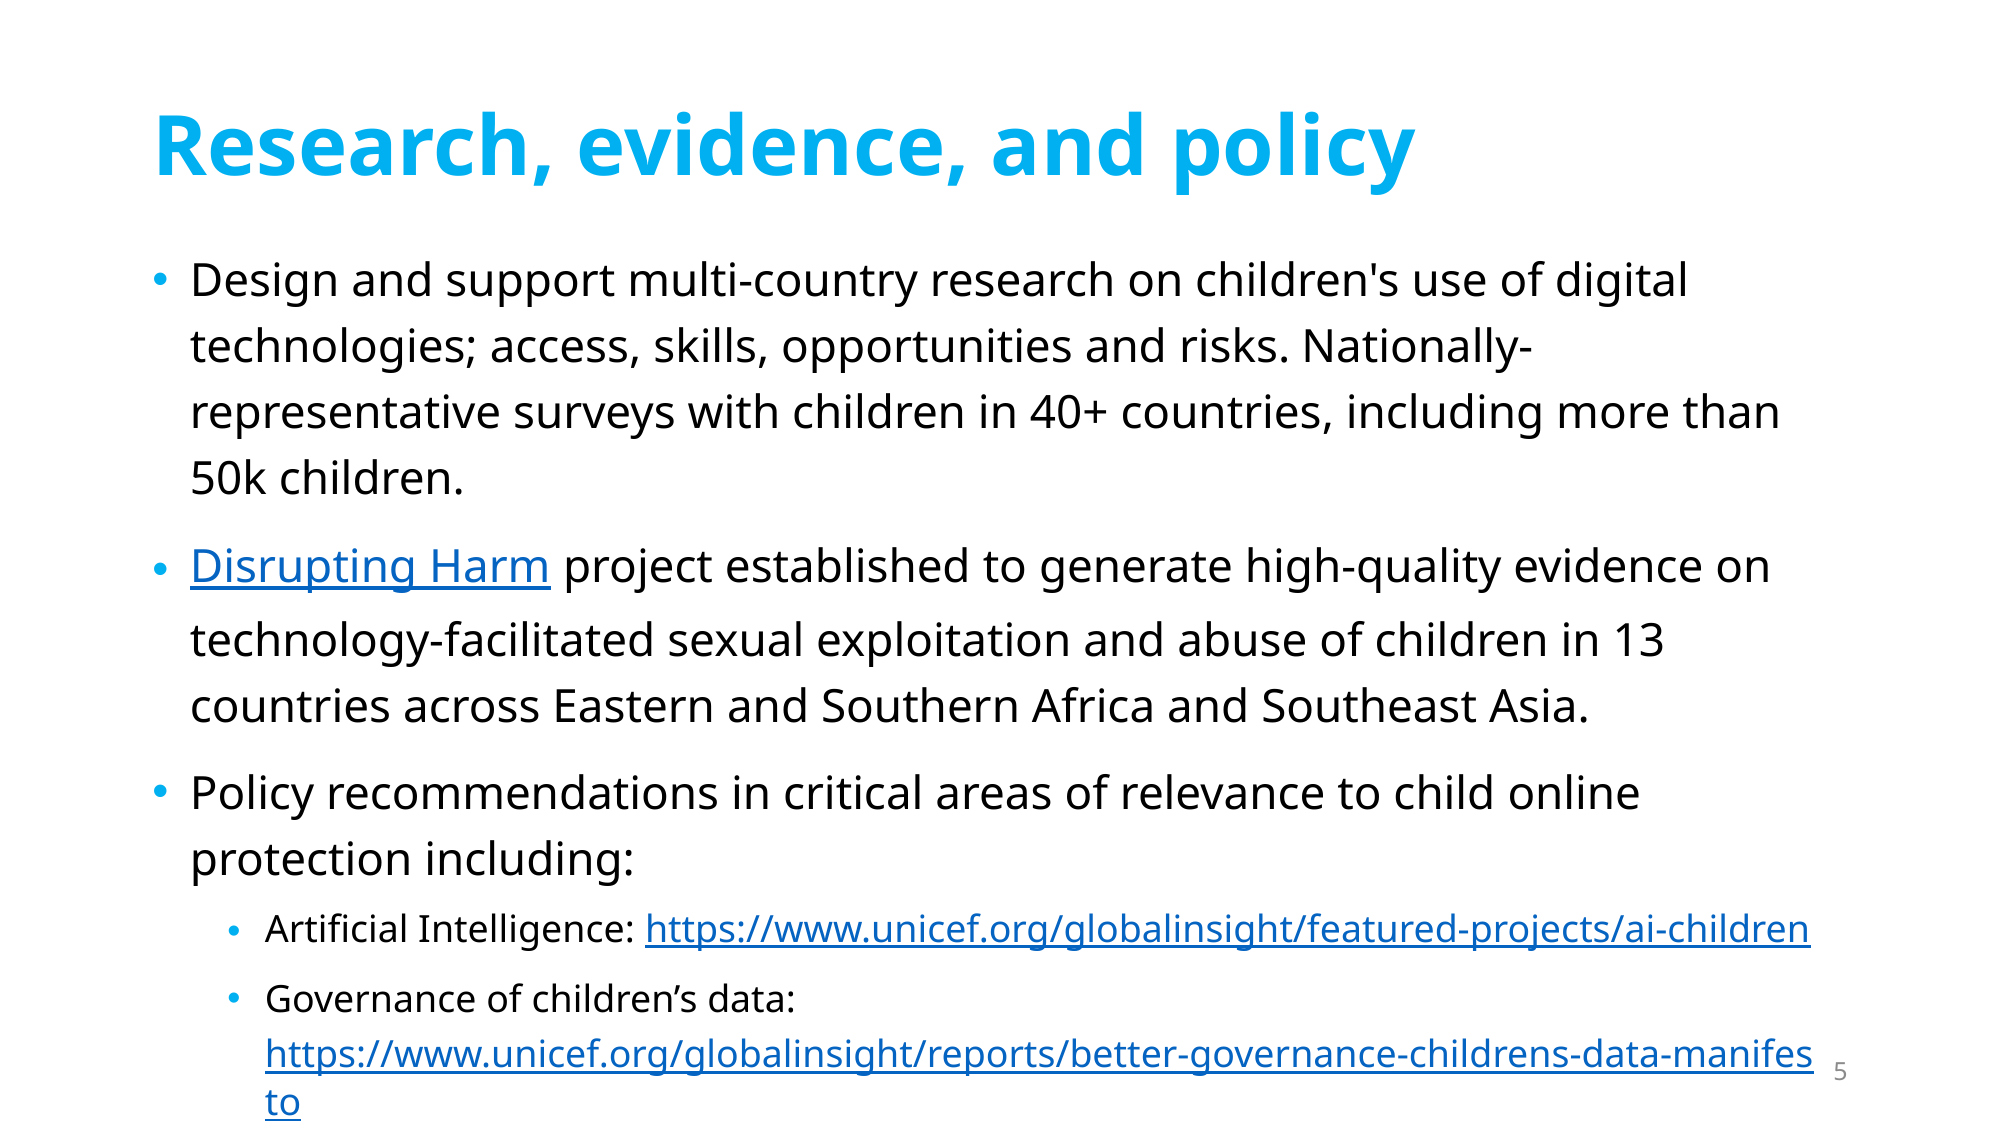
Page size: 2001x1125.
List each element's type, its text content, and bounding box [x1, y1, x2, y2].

title Research, evidence, and policy [137, 39, 1971, 258]
slide_number 5 [1412, 1042, 1863, 1103]
list Design and support multi-country research on children's use of digital technologies; access, skills, opportunities and risks. Nationally-representative surveys with children in 40+ countries, including more than 50k children. Disrupting Harm project established to generate high-quality evidence on technology-facilitated sexual exploitation and abuse of children in 13 countries across Eastern and Southern Africa and Southeast Asia. Policy recommendations in critical areas of relevance to child online protection including: Artificial Intelligence: https://www.unicef.org/globalinsight/featured-projects/ai-children Governance of children’s data: https://www.unicef.org/globalinsight/reports/better-governance-childrens-data-manifesto [137, 232, 1842, 994]
